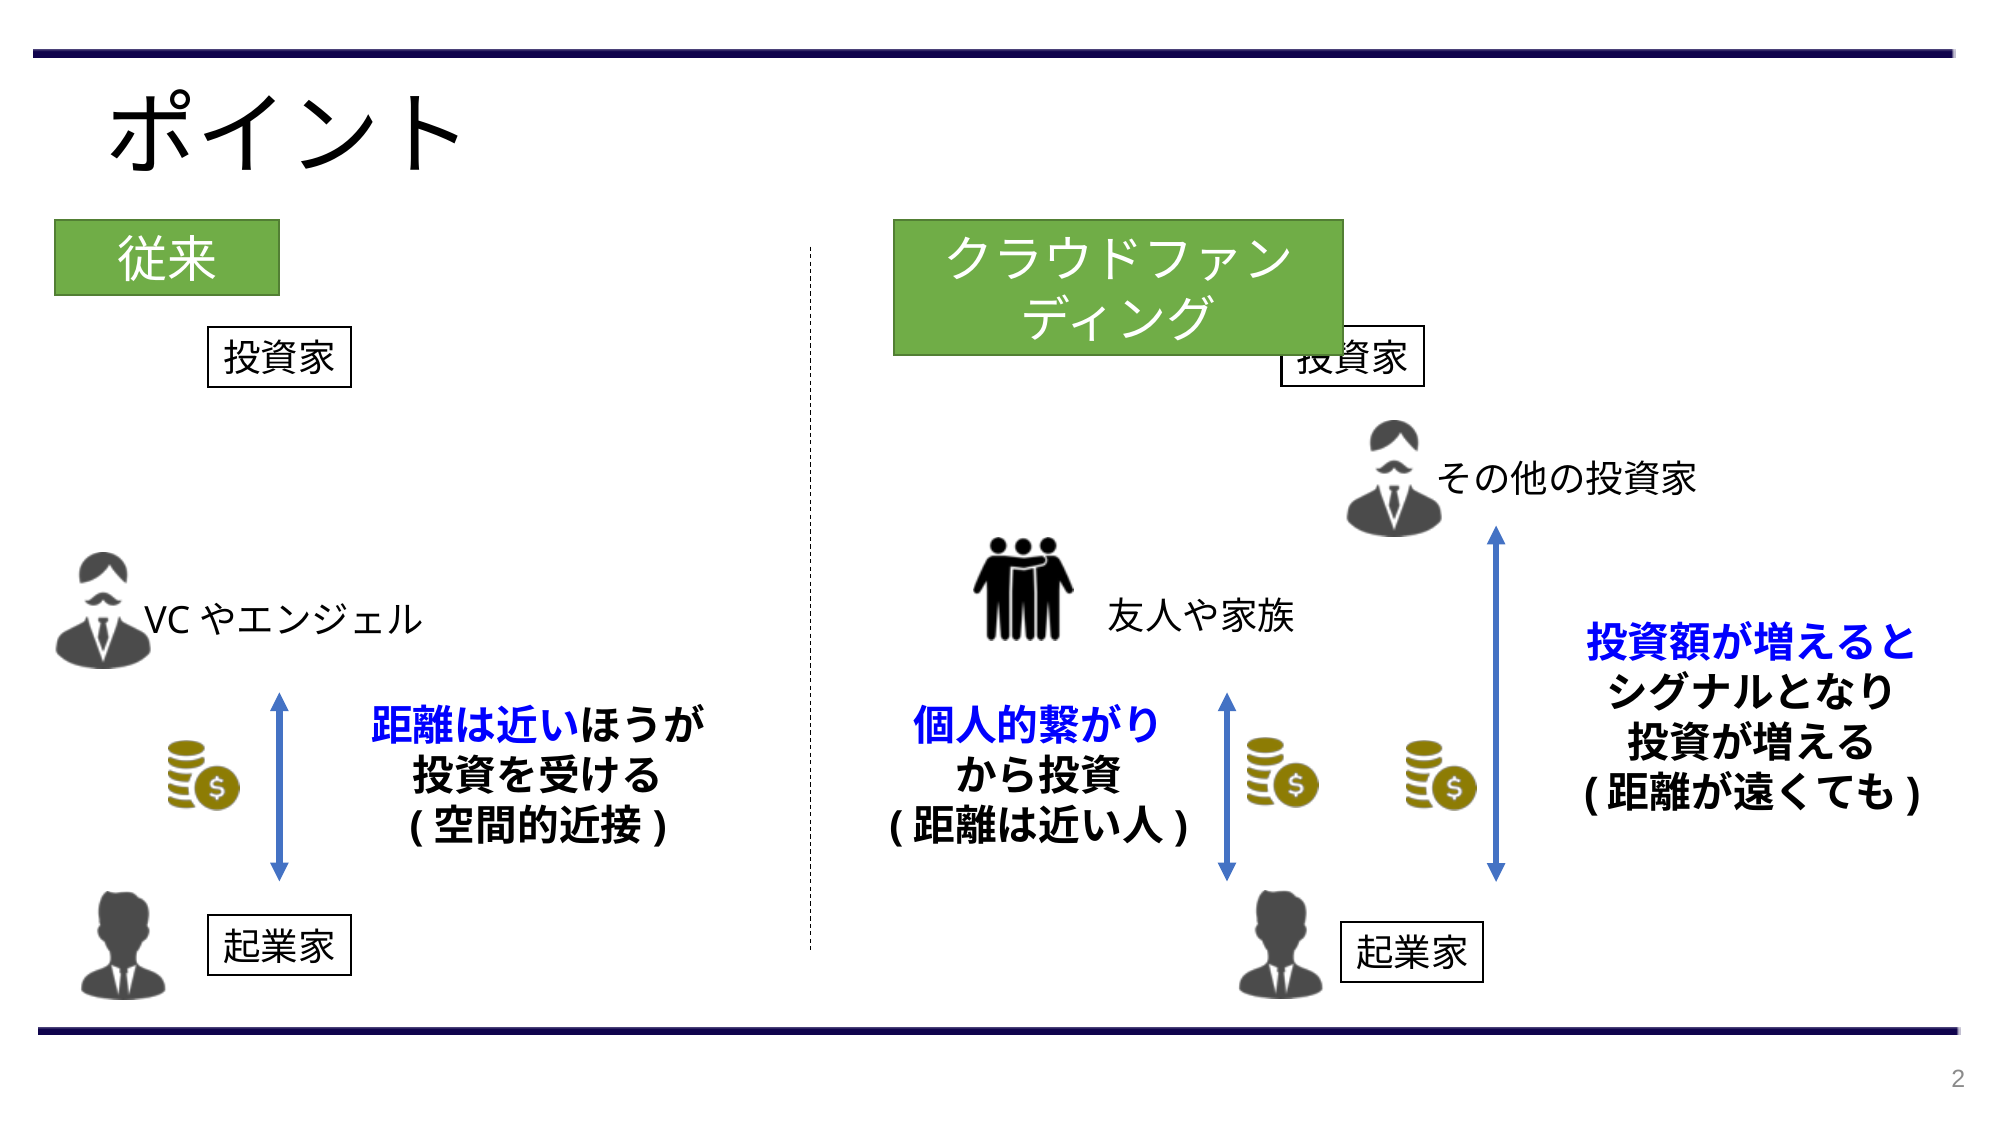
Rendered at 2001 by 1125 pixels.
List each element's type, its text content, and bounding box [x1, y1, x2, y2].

slide_number 2 [1862, 1042, 1981, 1114]
text_box 距離は近いほうが 投資を受ける (空間的近接) [356, 691, 720, 856]
picture [33, 49, 90, 58]
picture [1405, 740, 1477, 811]
picture [168, 740, 240, 811]
picture [1227, 890, 1335, 999]
picture [38, 1027, 1961, 1035]
text_box クラウドファンディング [893, 219, 1344, 356]
text_box 投資額が増えると シグナルとなり 投資が増える (距離が遠くても) [1569, 608, 1936, 824]
text_box 個人的繋がり から投資 (距離は近い人) [874, 691, 1203, 856]
picture [1816, 49, 1956, 58]
text_box 投資家 [1280, 325, 1425, 387]
picture [69, 891, 178, 1000]
text_box 起業家 [1340, 921, 1484, 983]
text_box 投資家 [207, 326, 352, 388]
title ポイント [90, 29, 1816, 247]
text_box VCやエンジェル [162, 588, 439, 648]
picture [1247, 737, 1319, 808]
text_box その他の投資家 [1453, 447, 1714, 508]
picture [1336, 420, 1453, 537]
picture [973, 537, 1074, 641]
picture [45, 552, 162, 669]
text_box 従来 [54, 219, 280, 296]
text_box 友人や家族 [1092, 584, 1310, 645]
text_box 起業家 [207, 914, 352, 976]
